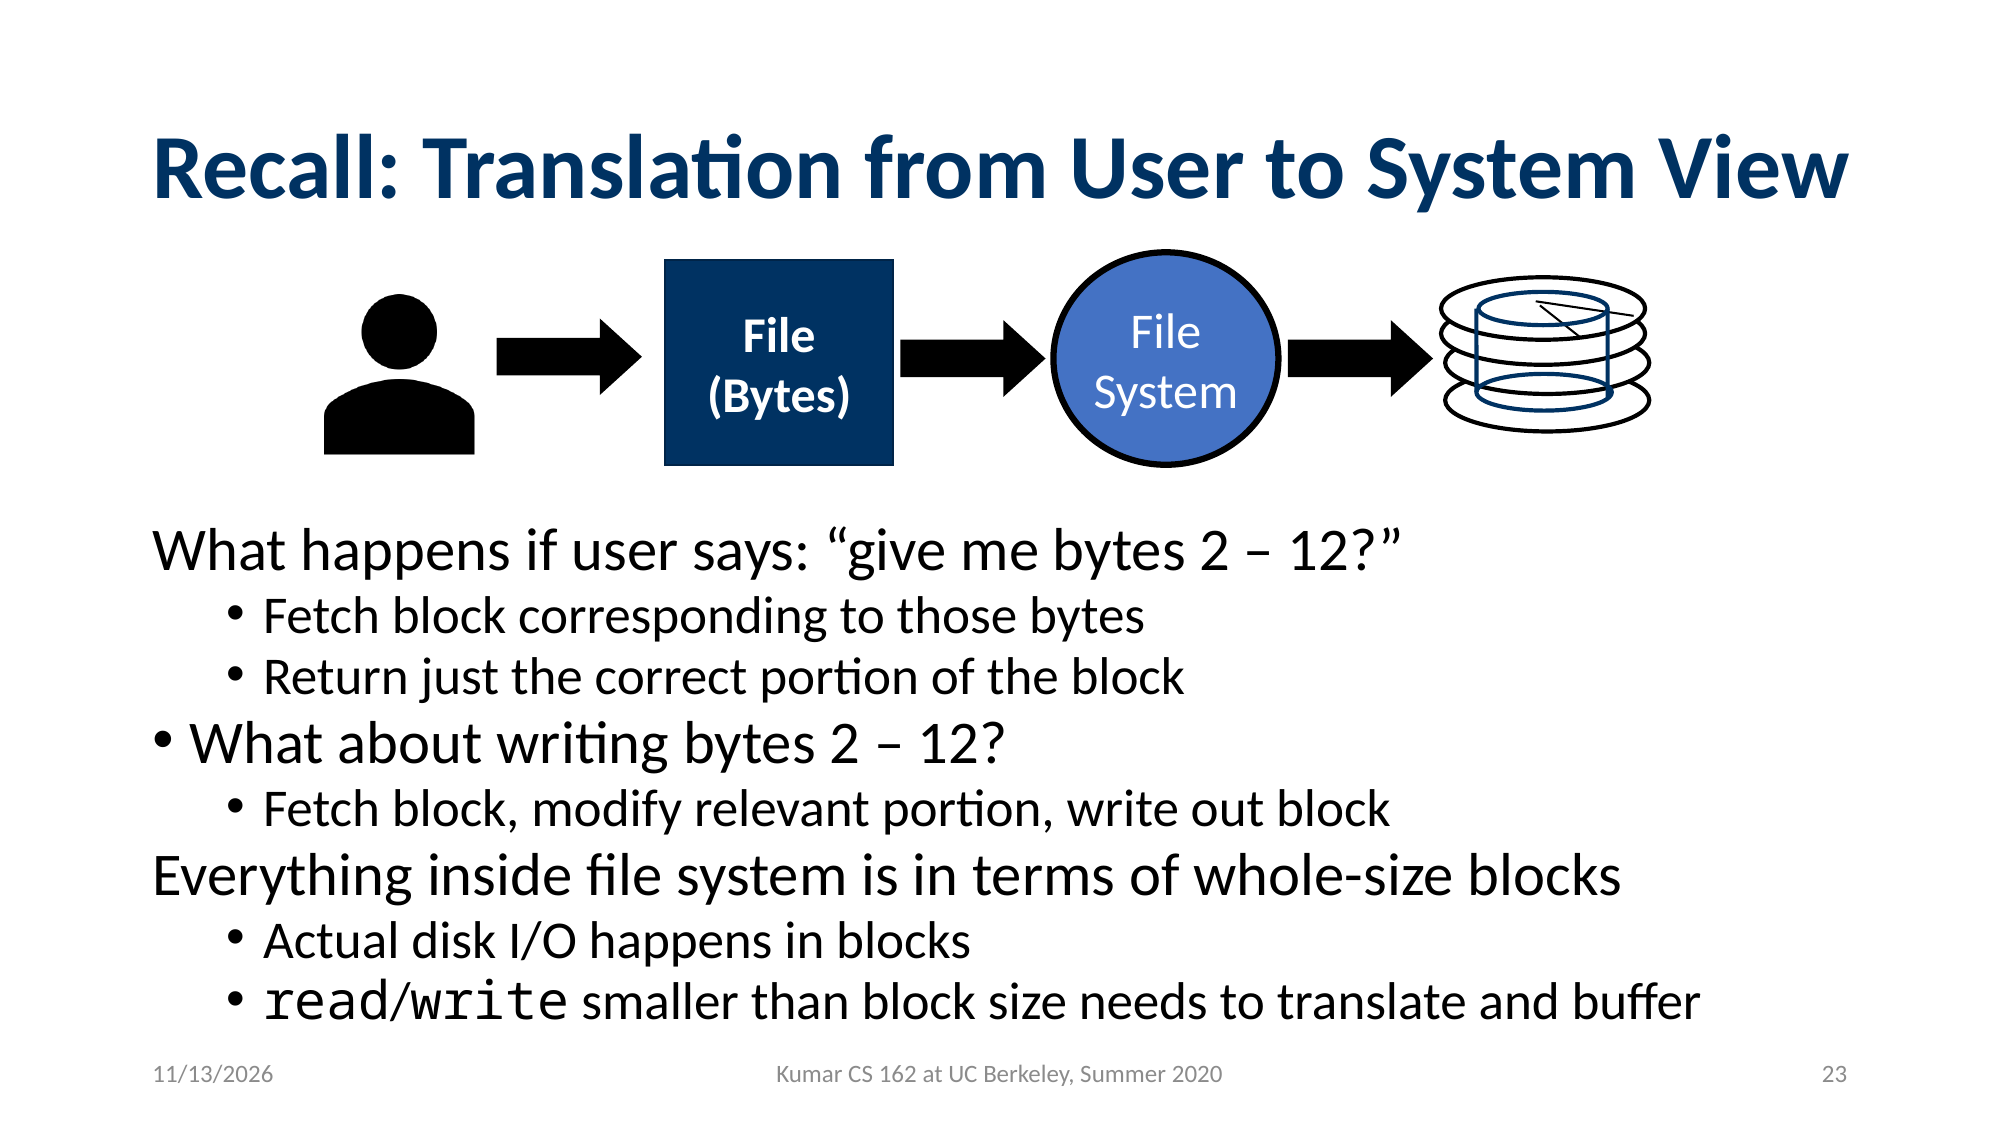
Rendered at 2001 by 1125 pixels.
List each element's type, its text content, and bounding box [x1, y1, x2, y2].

text_box File (Bytes) [664, 259, 894, 466]
slide_number 23 [1412, 1042, 1863, 1103]
title Recall: Translation from User to System View [137, 59, 1884, 278]
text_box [1440, 277, 1650, 432]
picture [286, 261, 512, 487]
list What happens if user says: “give me bytes 2 – 12?” Fetch block corresponding to those bytes Return just the correct portion of the block What about writing bytes 2 – 12? Fetch block, modify relevant portion, write out block Everything inside file system is in terms of whole-size blocks Actual disk I/O happens in blocks read/write smaller than block size needs to translate and buffer [137, 516, 1863, 1043]
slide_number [137, 1042, 588, 1103]
text_box [903, 327, 1041, 390]
text_box File System [1053, 252, 1279, 465]
text_box [1290, 327, 1429, 390]
text_box [512, 325, 638, 388]
footer Kumar CS 162 at UC Berkeley, Summer 2020 [662, 1042, 1338, 1103]
